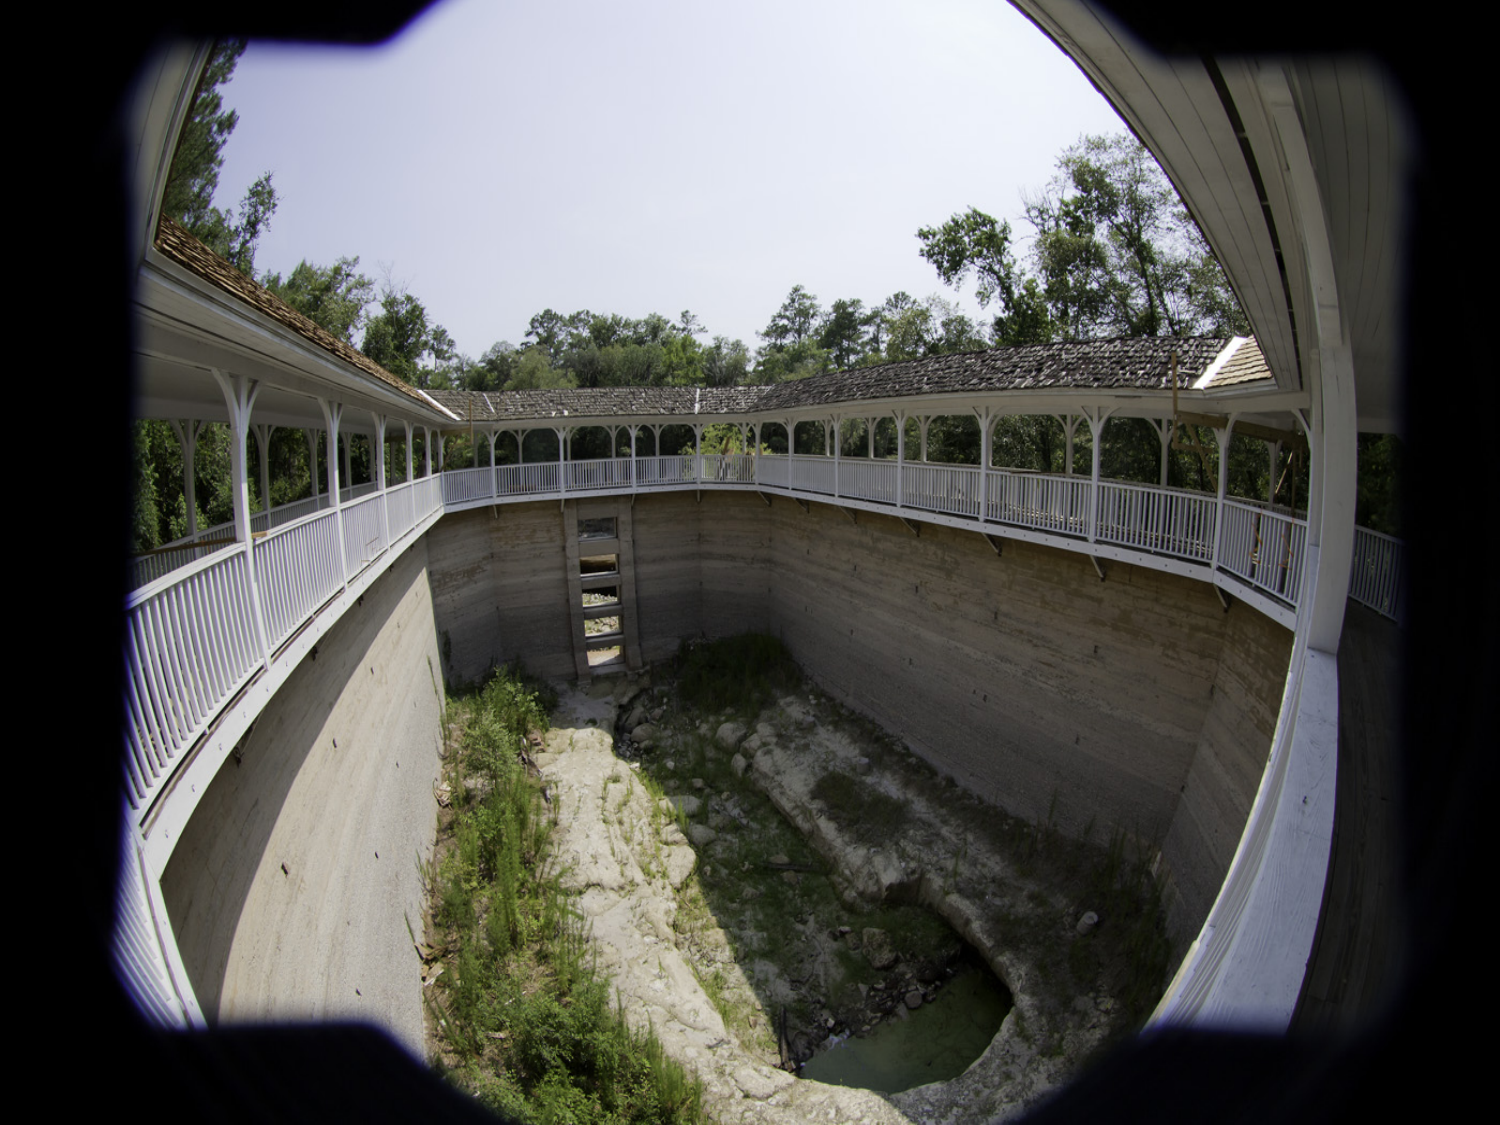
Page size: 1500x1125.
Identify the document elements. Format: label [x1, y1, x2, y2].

list [0, 0, 1500, 1125]
